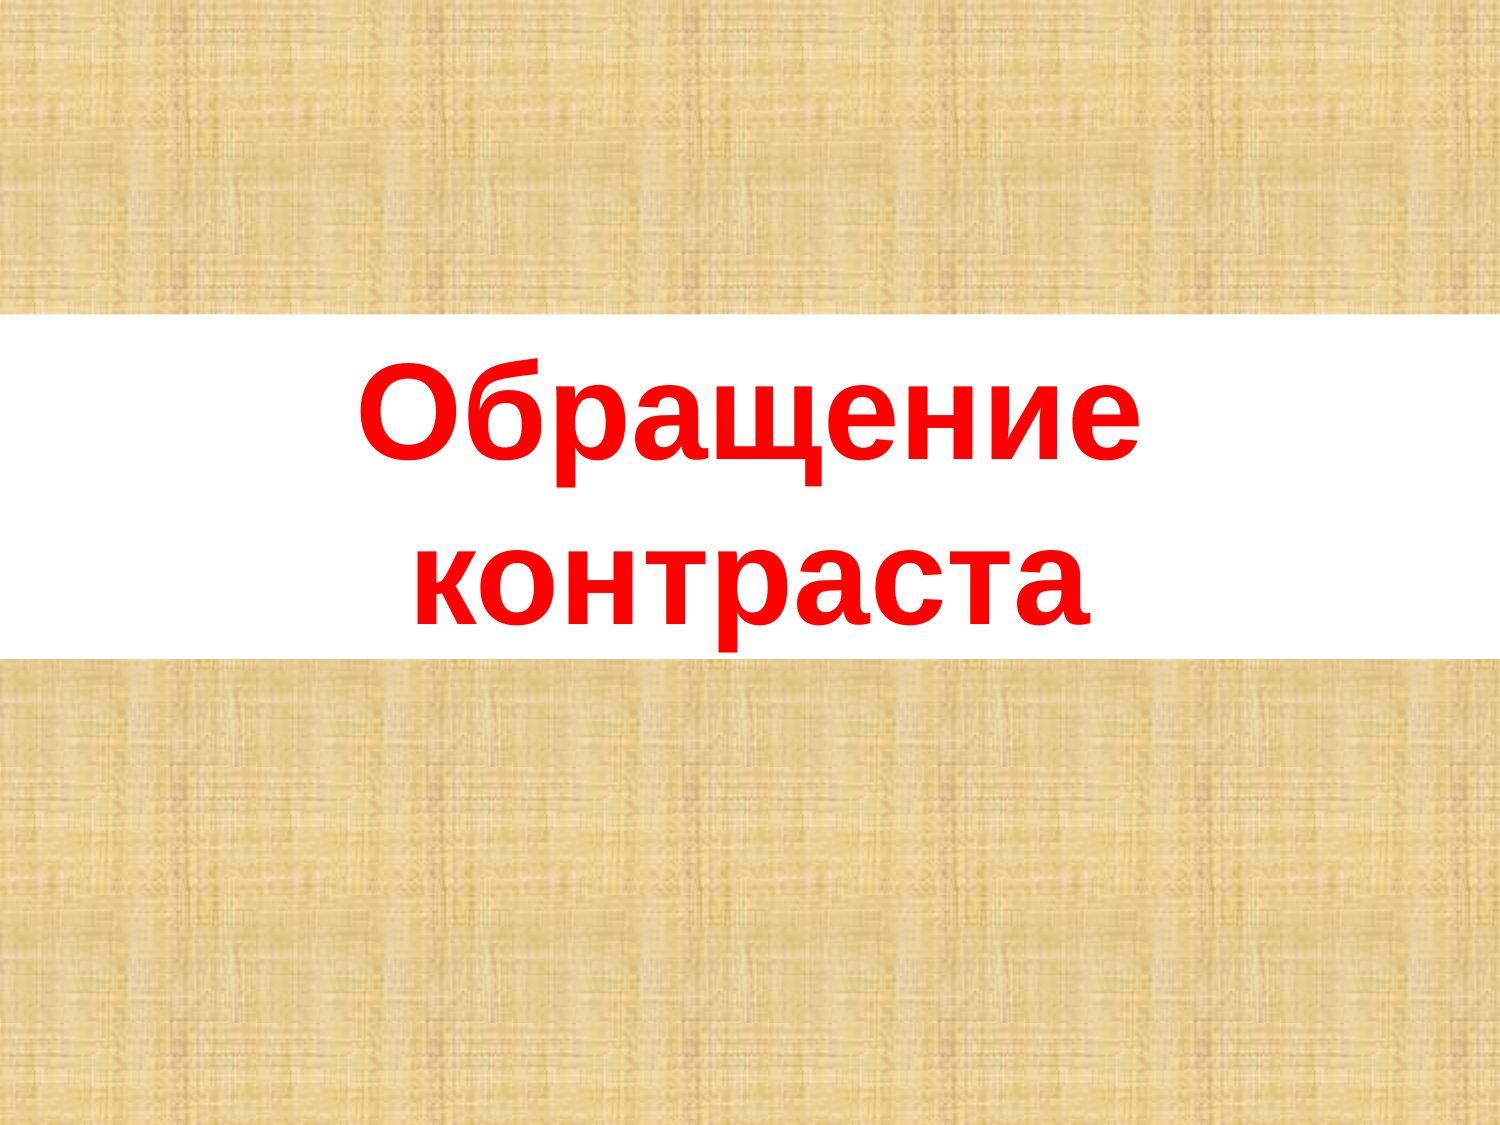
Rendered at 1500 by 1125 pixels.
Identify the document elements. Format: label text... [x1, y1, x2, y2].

text_box Обращение контраста [0, 314, 1500, 659]
picture [0, 659, 1500, 1125]
picture [0, 0, 1500, 314]
